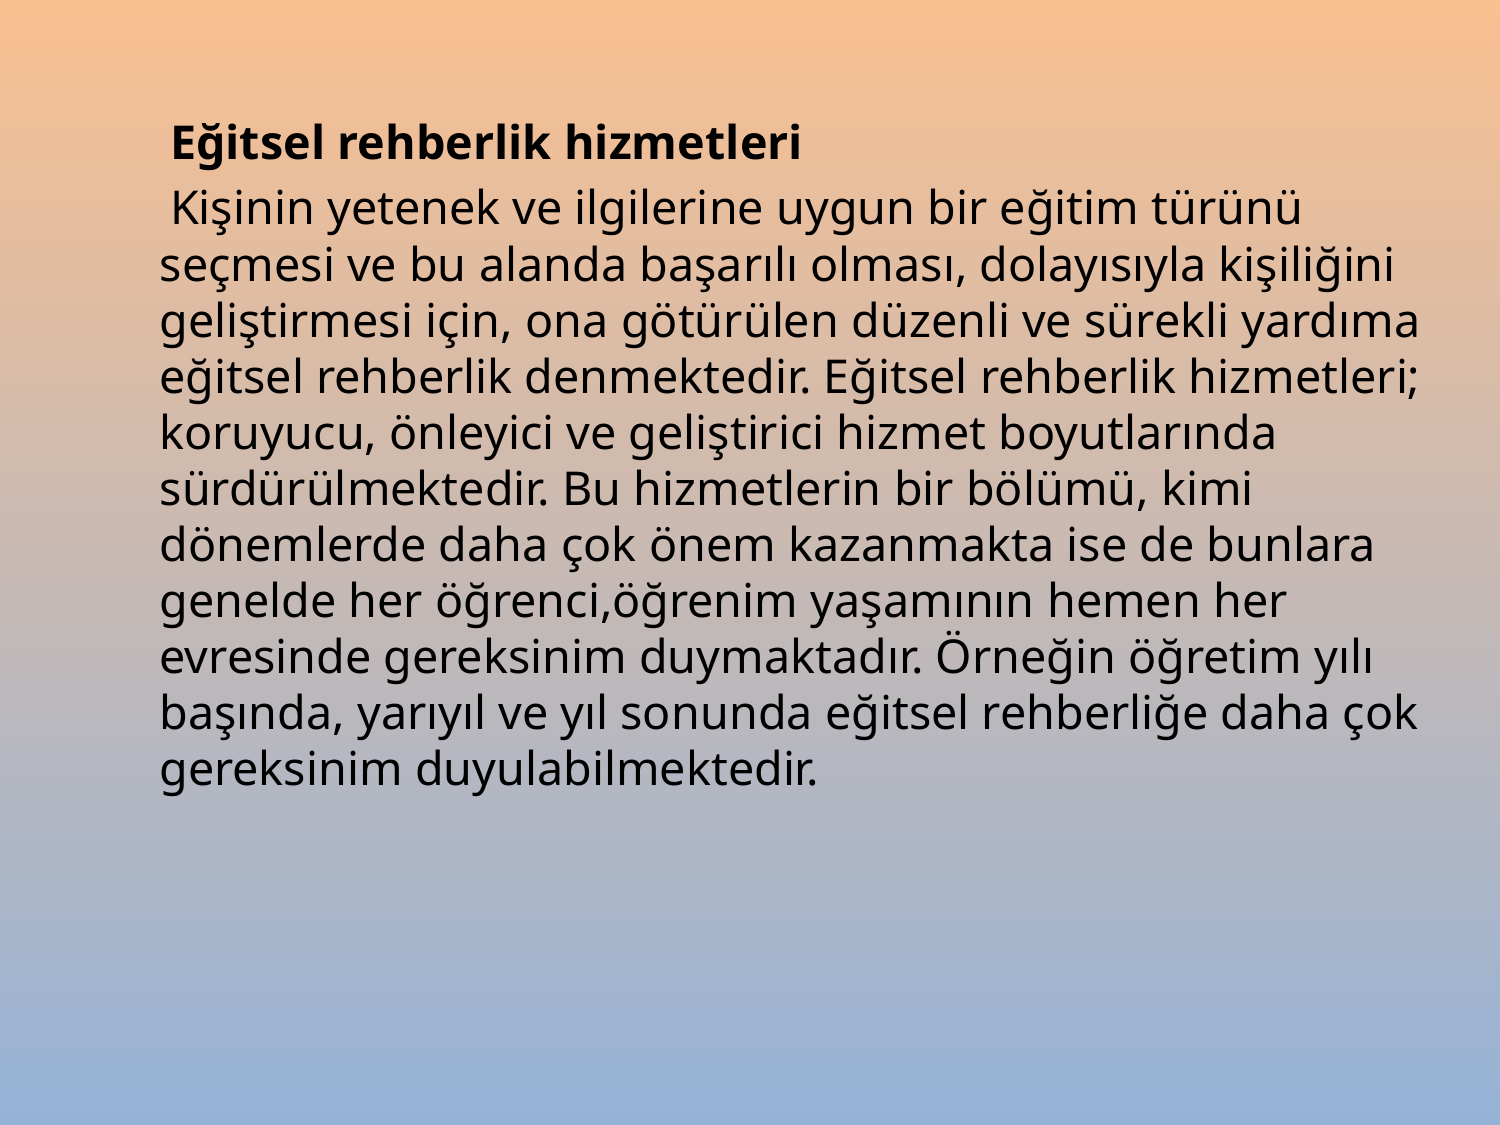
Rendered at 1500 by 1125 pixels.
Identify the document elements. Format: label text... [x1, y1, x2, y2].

list Eğitsel rehberlik hizmetleri Kişinin yetenek ve ilgilerine uygun bir eğitim türünü seçmesi ve bu alanda başarılı olması, dolayısıyla kişiliğini geliştirmesi için, ona götürülen düzenli ve sürekli yardıma eğitsel rehberlik denmektedir. Eğitsel rehberlik hizmetleri; koruyucu, önleyici ve geliştirici hizmet boyutlarında sürdürülmektedir. Bu hizmetlerin bir bölümü, kimi dönemlerde daha çok önem kazanmakta ise de bunlara genelde her öğrenci,öğrenim yaşamının hemen her evresinde gereksinim duymaktadır. Örneğin öğretim yılı başında, yarıyıl ve yıl sonunda eğitsel rehberliğe daha çok gereksinim duyulabilmektedir. [93, 105, 1444, 848]
